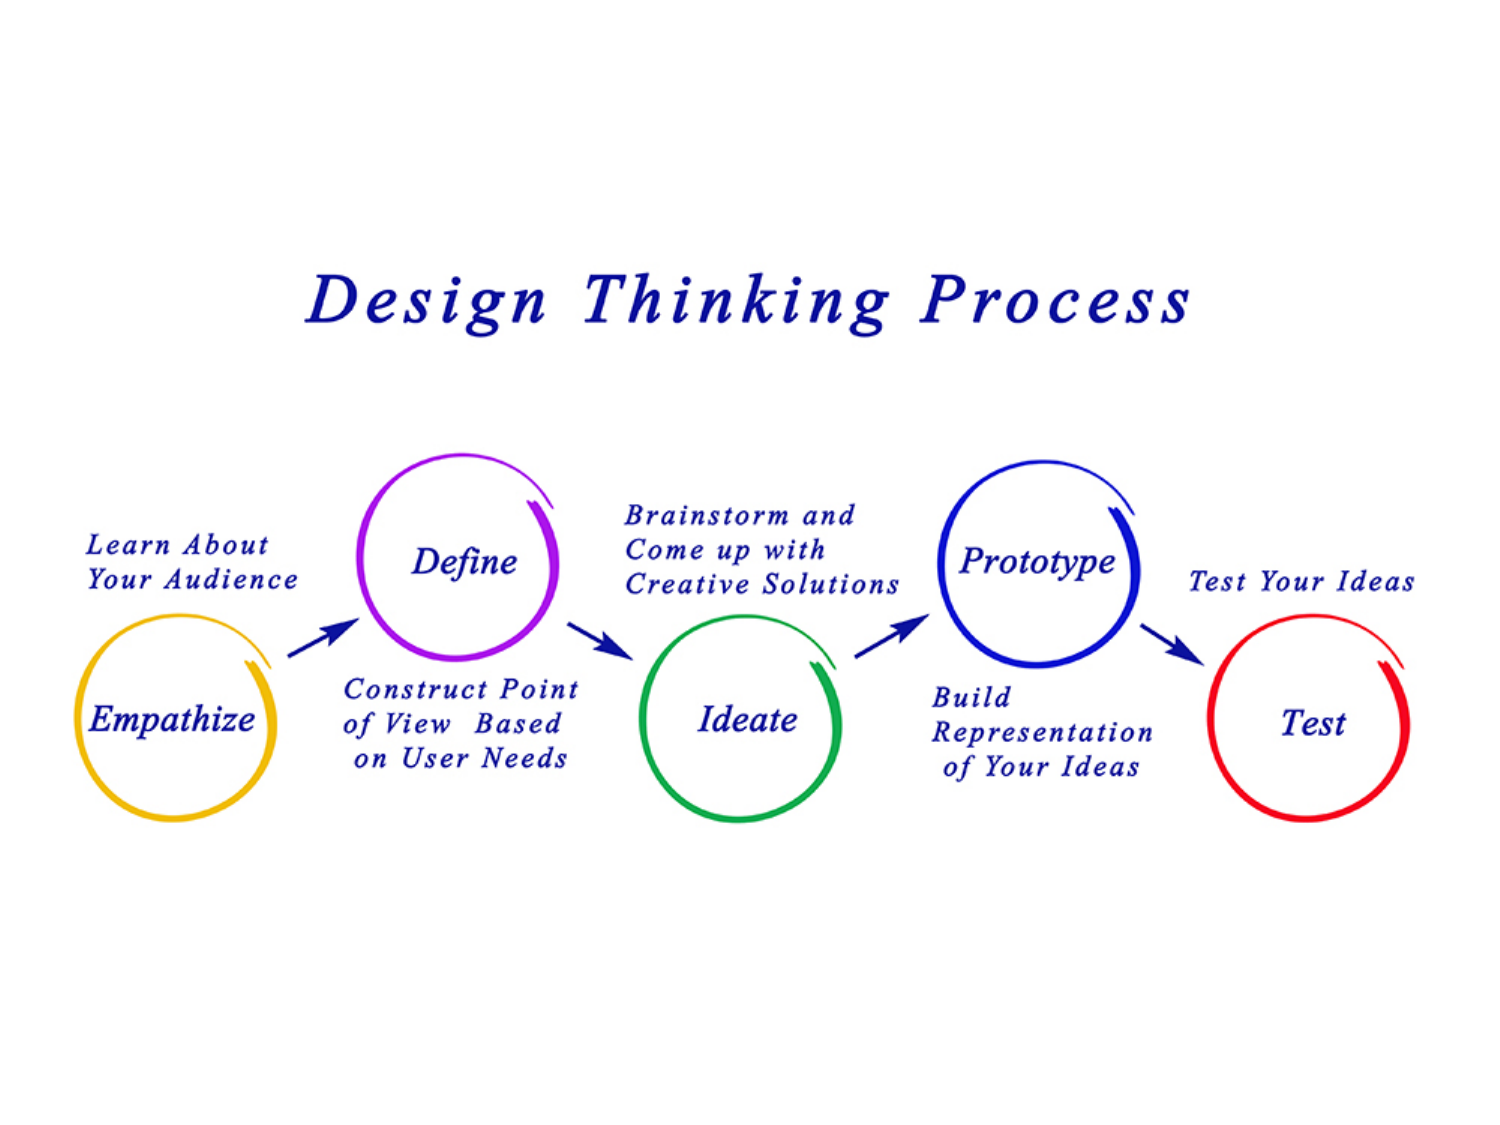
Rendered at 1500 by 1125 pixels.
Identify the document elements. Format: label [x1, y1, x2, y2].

picture [0, 214, 1500, 910]
